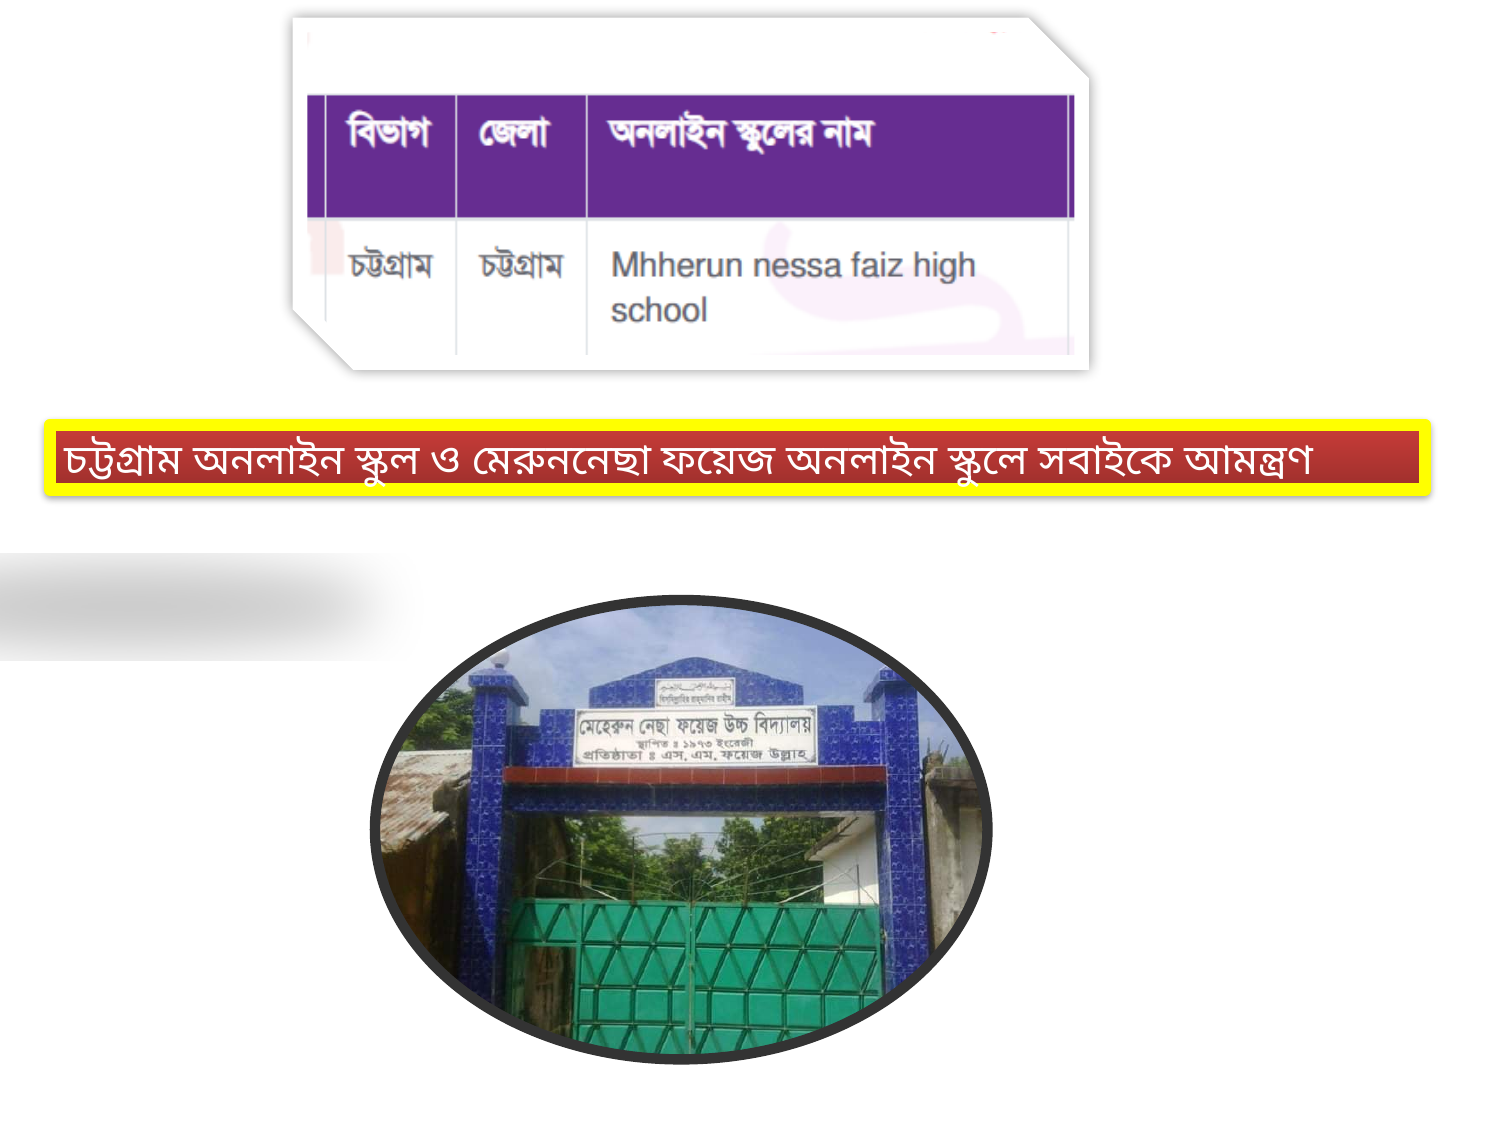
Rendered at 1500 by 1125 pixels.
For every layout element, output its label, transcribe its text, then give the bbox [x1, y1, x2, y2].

picture [299, 24, 1082, 363]
text_box চট্টগ্রাম অনলাইন স্কুল ও মেরুননেছা ফয়েজ অনলাইন স্কুলে সবাইকে আমন্ত্রণ [49, 424, 1426, 491]
picture [374, 599, 988, 1060]
